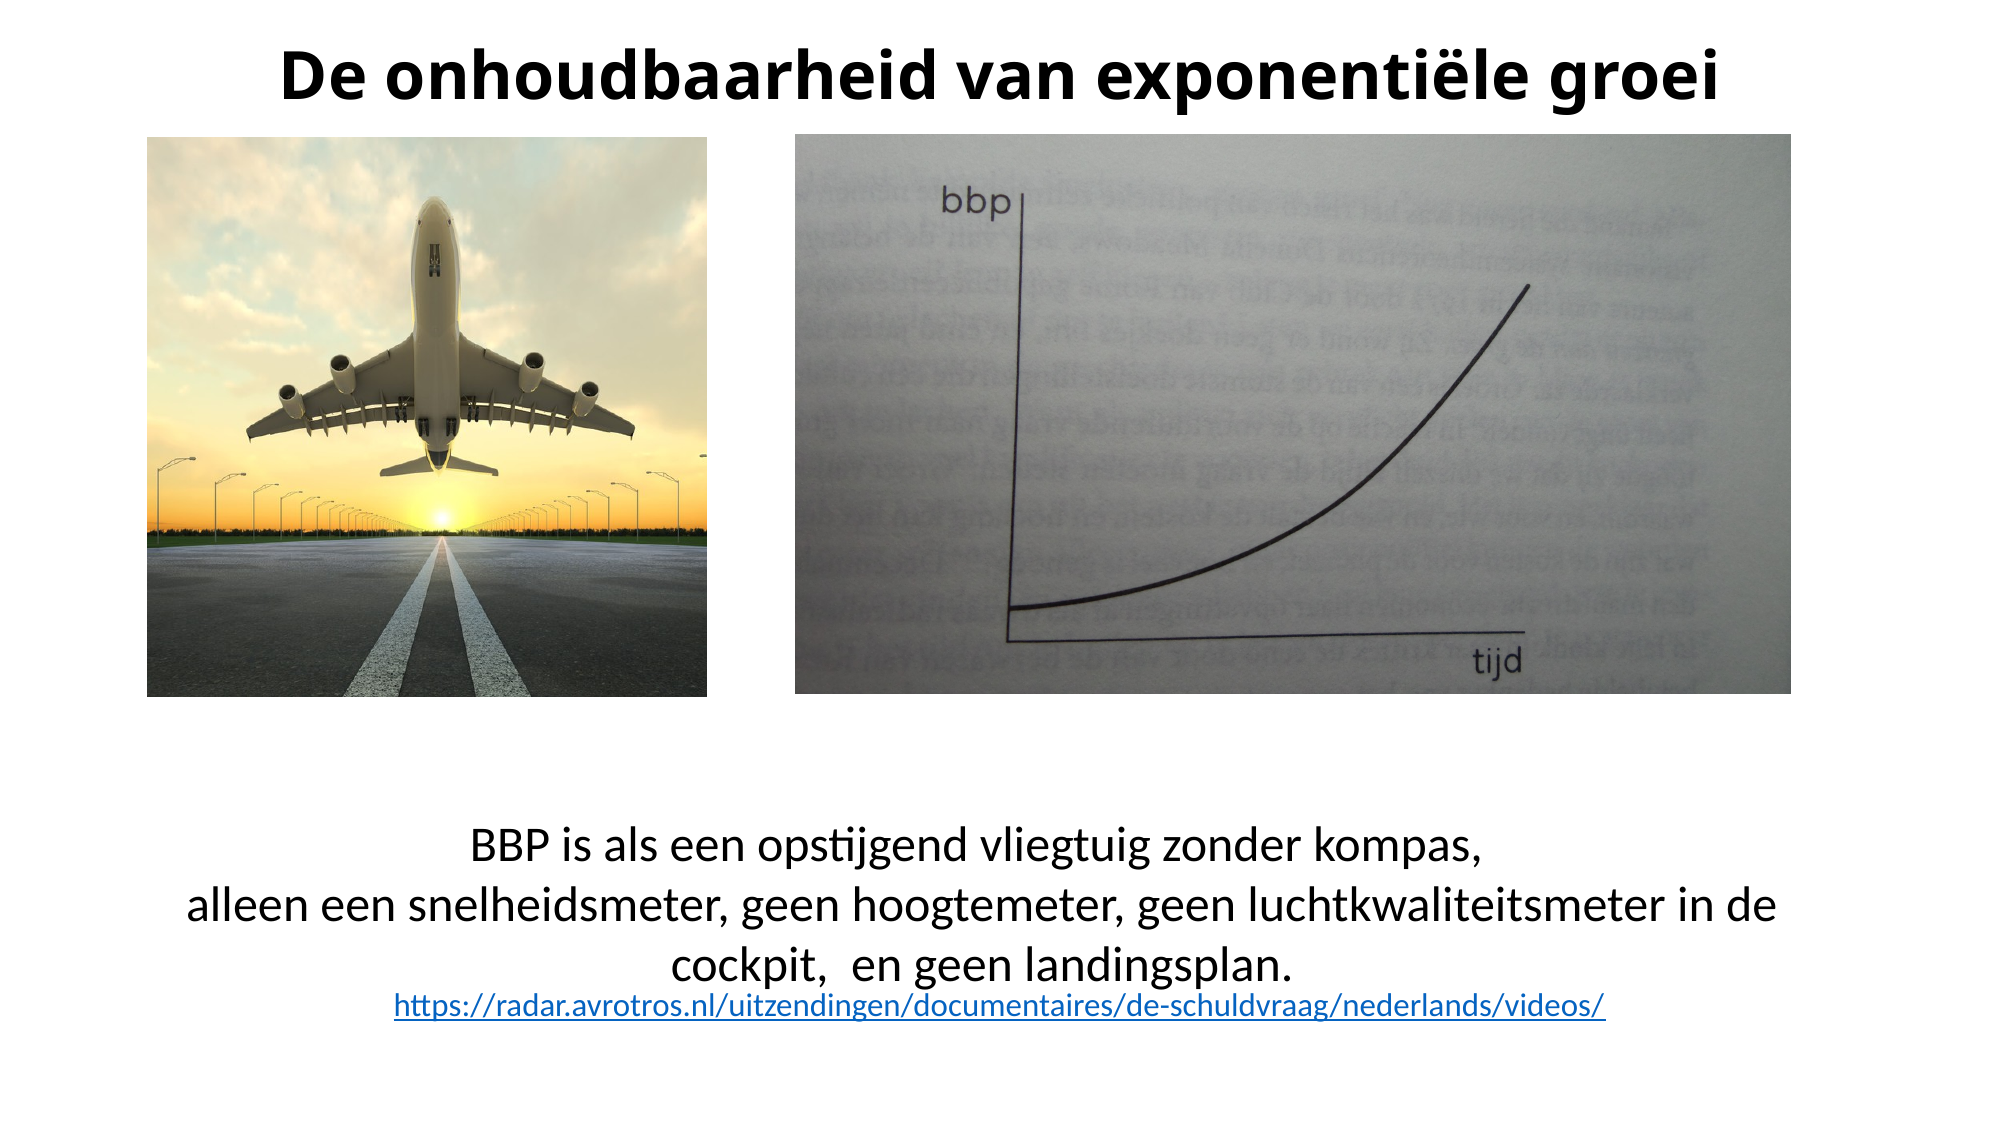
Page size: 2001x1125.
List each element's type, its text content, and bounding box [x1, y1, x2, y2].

picture [147, 137, 707, 697]
title De onhoudbaarheid van exponentiële groei [249, 15, 1750, 122]
picture [795, 134, 1791, 694]
text_box BBP is als een opstijgend vliegtuig zonder kompas, alleen een snelheidsmeter, geen hoogtemeter, geen luchtkwaliteitsmeter in de cockpit, en geen landingsplan. [147, 744, 1817, 1045]
subtitle https://radar.avrotros.nl/uitzendingen/documentaires/de-schuldvraag/nederlands/videos/ [249, 252, 1750, 744]
